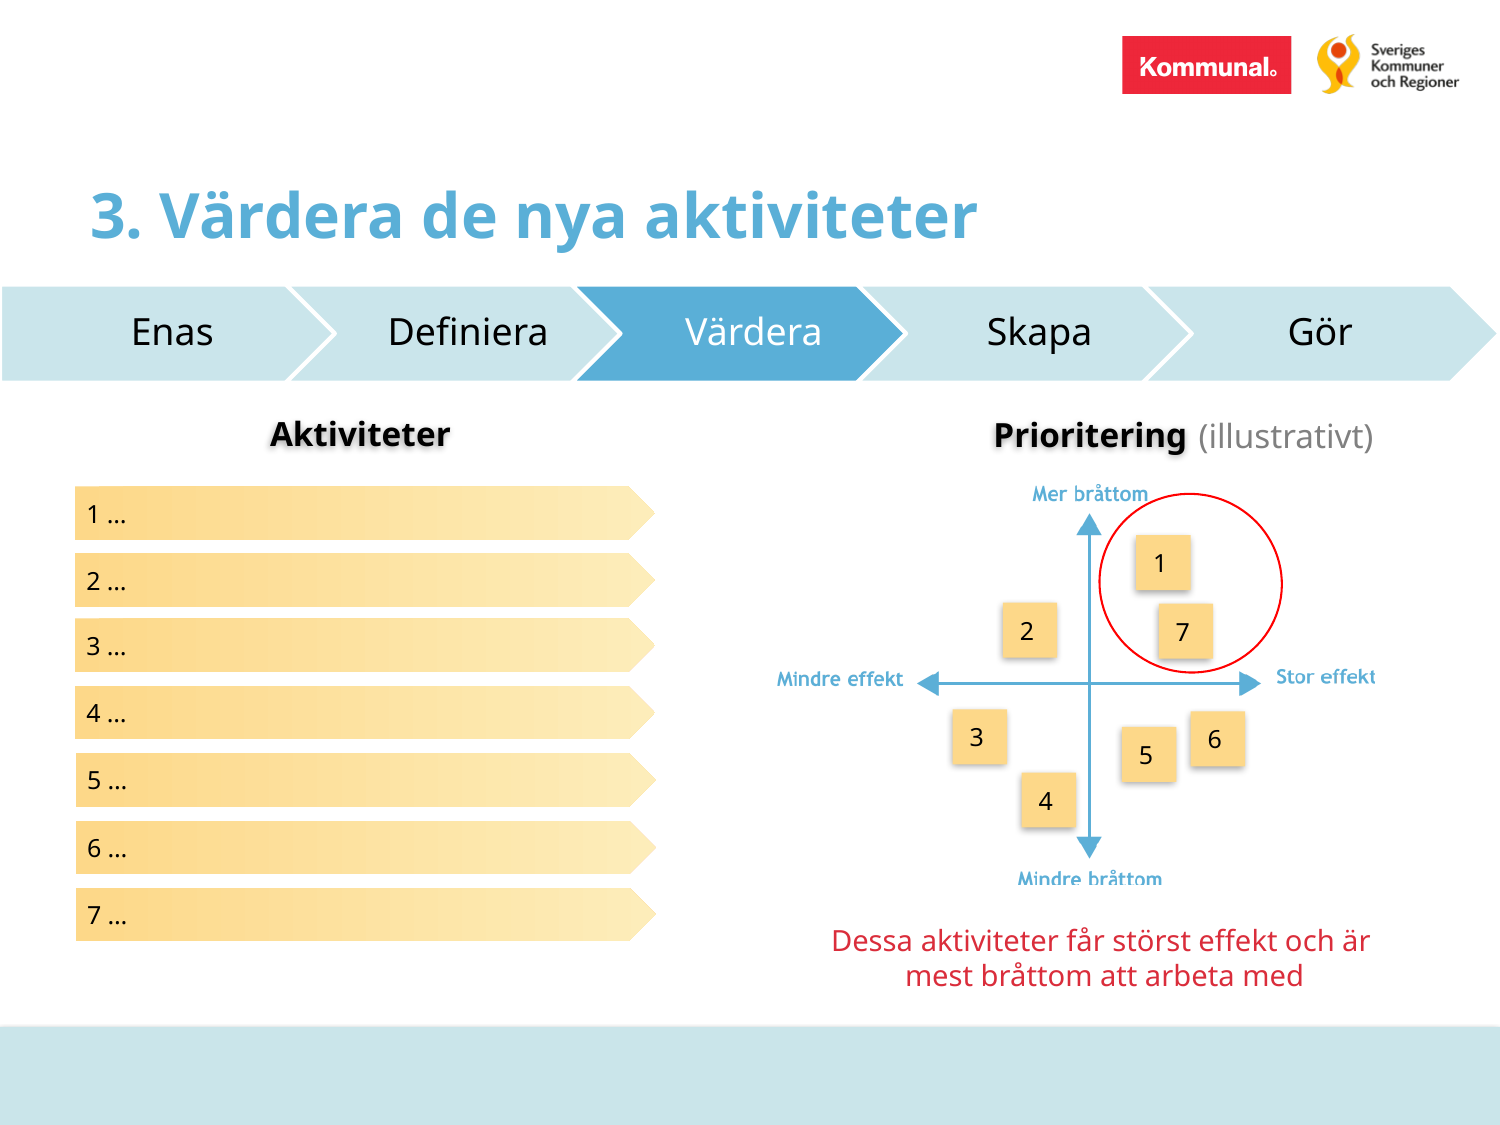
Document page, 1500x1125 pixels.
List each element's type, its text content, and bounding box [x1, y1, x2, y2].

title 3. Värdera de nya aktiviteter [75, 120, 1425, 282]
text_box Prioritering [905, 405, 1276, 463]
text_box [0, 1026, 1500, 1125]
text_box (illustrativt) [1176, 407, 1397, 463]
text_box Aktiviteter [175, 404, 546, 462]
picture [777, 483, 1376, 885]
picture [1317, 34, 1460, 94]
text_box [0, 284, 1500, 383]
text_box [74, 486, 656, 942]
text_box Dessa aktiviteter får störst effekt och är mest bråttom att arbeta med [750, 914, 1460, 1000]
